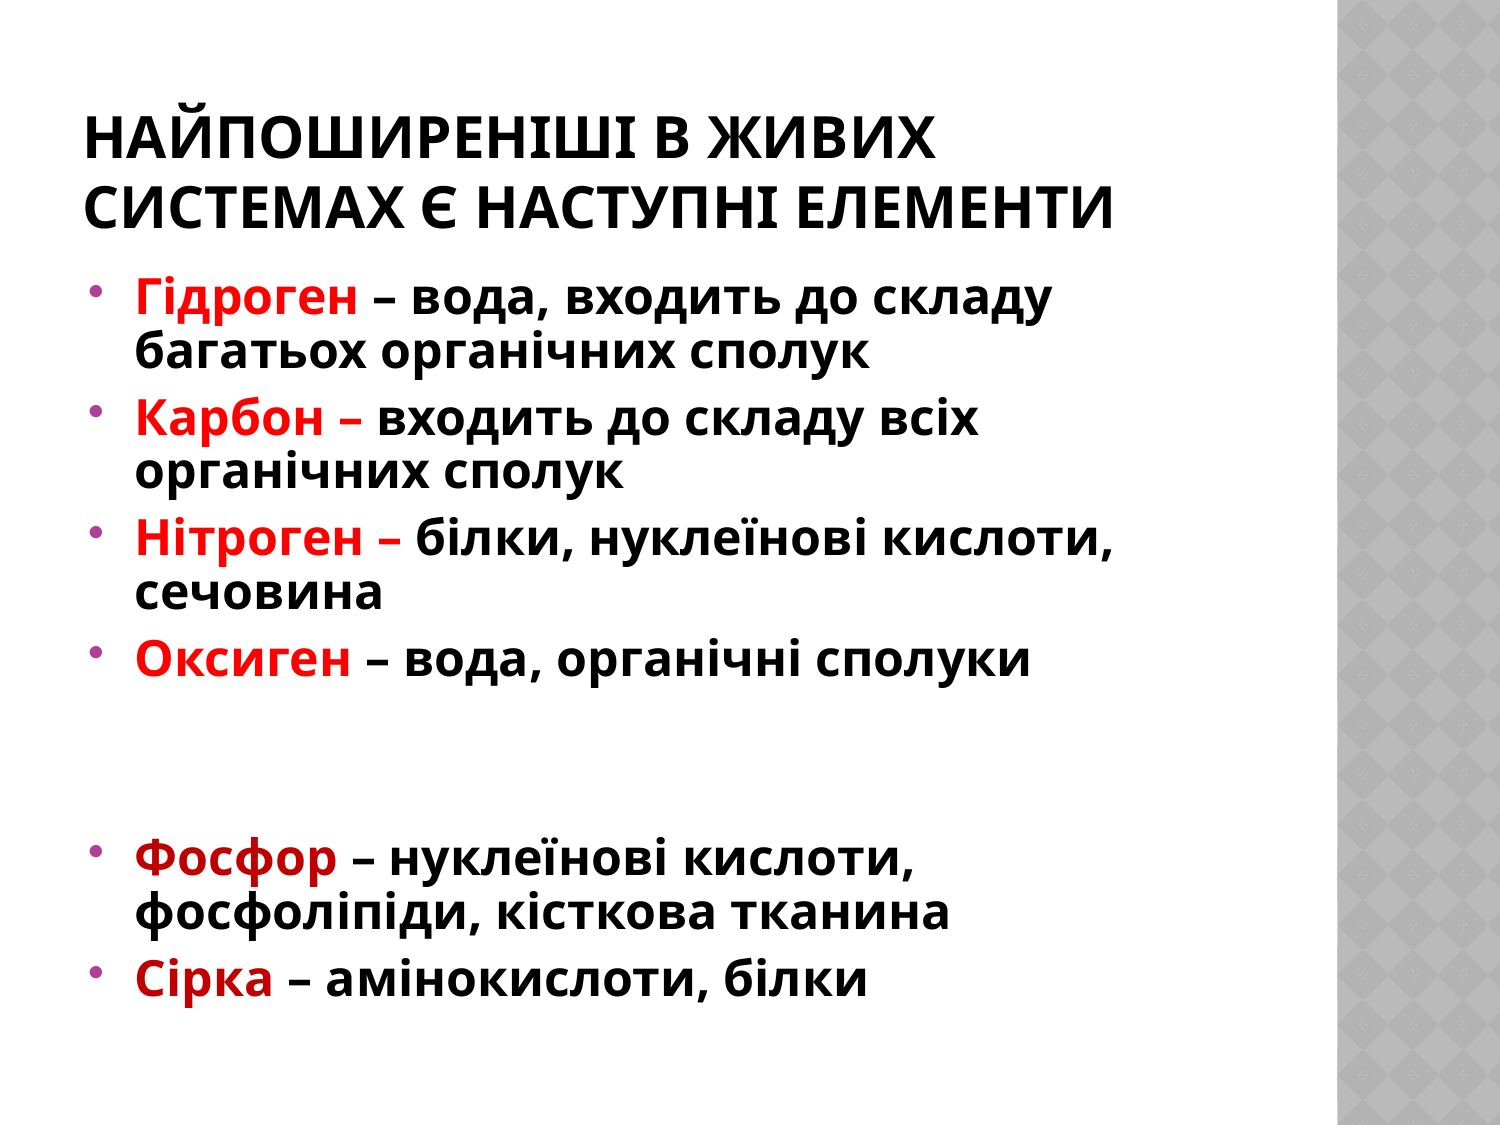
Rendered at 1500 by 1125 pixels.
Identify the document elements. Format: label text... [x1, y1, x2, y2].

title Найпоширеніші в живих системах є наступні елементи [75, 52, 1263, 240]
table_cell - [1337, 0, 1500, 1125]
list Гідроген – вода, входить до складу багатьох органічних сполук Карбон – входить до складу всіх органічних сполук Нітроген – білки, нуклеїнові кислоти, сечовина Оксиген – вода, органічні сполуки Фосфор – нуклеїнові кислоти, фосфоліпіди, кісткова тканина Сірка – амінокислоти, білки [75, 264, 1263, 1059]
